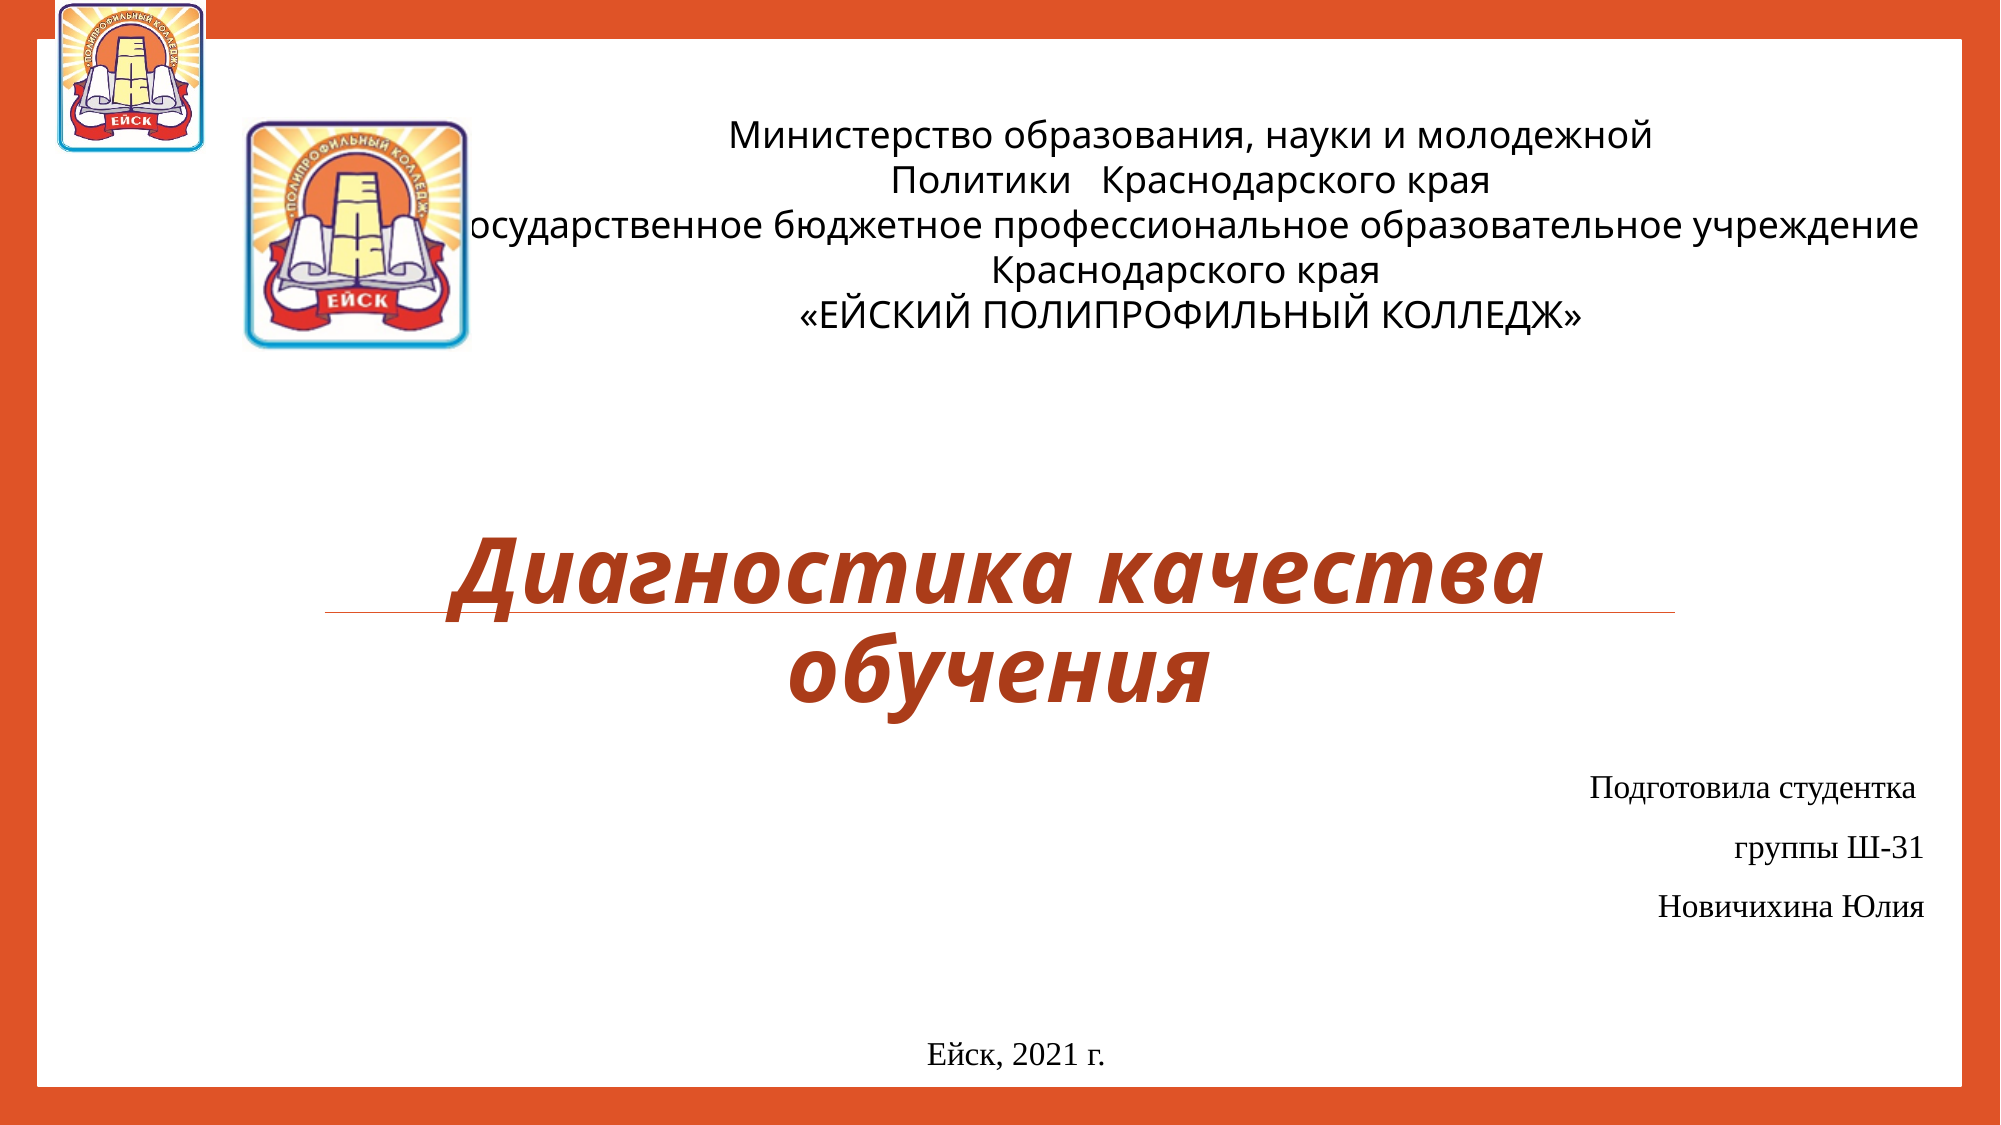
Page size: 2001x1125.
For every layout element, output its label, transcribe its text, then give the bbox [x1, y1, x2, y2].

subtitle Диагностика качества обучения [280, 516, 1720, 737]
text_box Подготовила студентка группы Ш-31 Новичихина Юлия Ейск, 2021 г. [33, 737, 1940, 1080]
picture [241, 116, 473, 352]
picture [55, 0, 206, 154]
text_box Министерство образования, науки и молодежной Политики Краснодарского края Государственное бюджетное профессиональное образовательное учреждение Краснодарского края «ЕЙСКИЙ ПОЛИПРОФИЛЬНЫЙ КОЛЛЕДЖ» [399, 58, 1983, 524]
